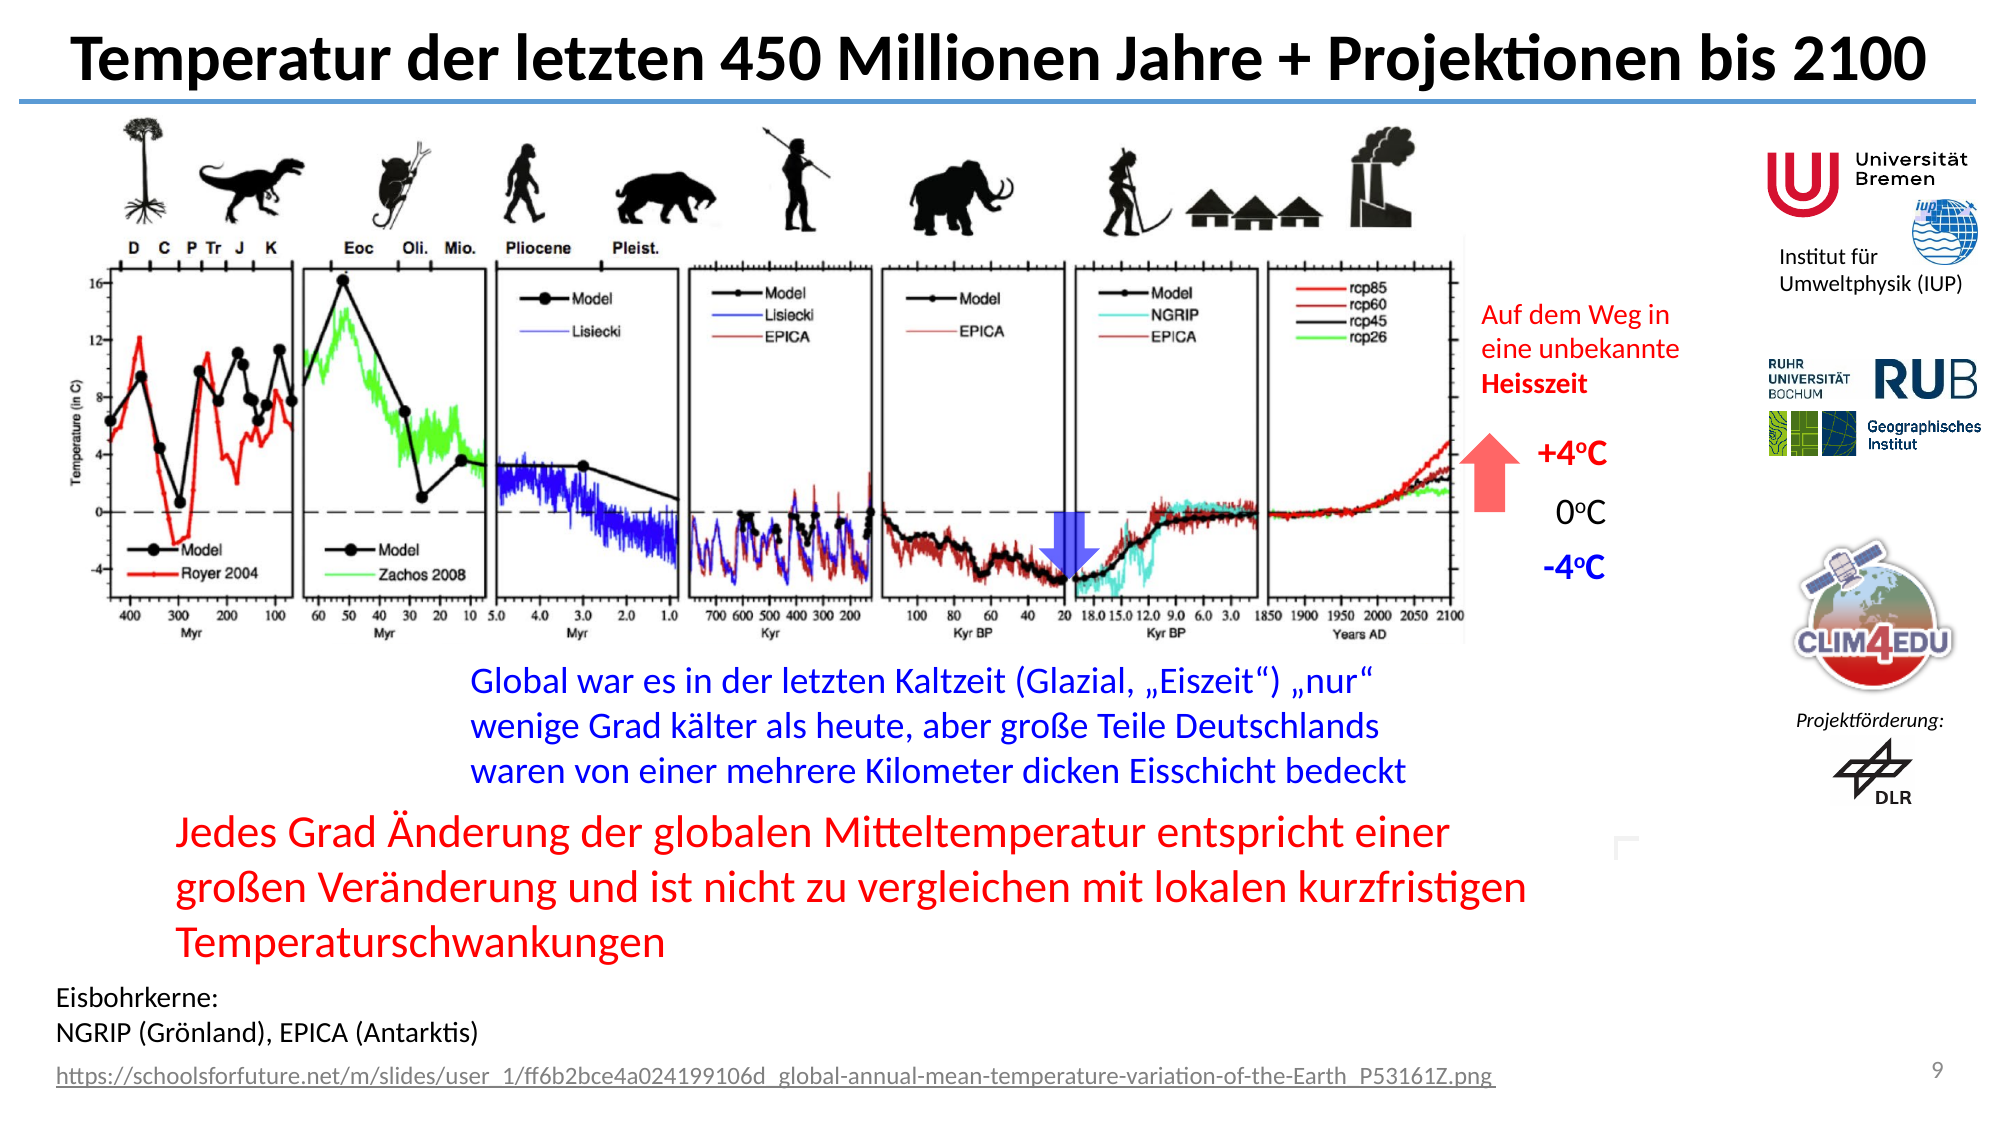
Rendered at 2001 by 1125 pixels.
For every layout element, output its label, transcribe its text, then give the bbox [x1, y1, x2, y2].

text_box 0oC [1541, 479, 1655, 540]
picture [1784, 532, 1963, 700]
picture [1769, 359, 1977, 399]
picture [1912, 199, 1978, 265]
text_box [1467, 431, 1523, 514]
text_box -4oC [1528, 534, 1642, 595]
text_box Global war es in der letzten Kaltzeit (Glazial, „Eiszeit“) „nur“ wenige Grad kälter als heute, aber große Teile Deutschlands waren von einer mehrere Kilometer dicken Eisschicht bedeckt [455, 648, 1490, 794]
text_box Temperatur der letzten 450 Millionen Jahre + Projektionen bis 2100 [0, 6, 2000, 101]
picture [1769, 411, 1981, 456]
picture [62, 115, 1467, 644]
picture [1830, 735, 1915, 806]
slide_number 9 [1845, 1041, 1959, 1096]
text_box Jedes Grad Änderung der globalen Mitteltemperatur entspricht einer großen Veränderung und ist nicht zu vergleichen mit lokalen kurzfristigen Temperaturschwankungen [160, 794, 1597, 975]
text_box Eisbohrkerne: NGRIP (Grönland), EPICA (Antarktis) [41, 971, 649, 1056]
text_box https://schoolsforfuture.net/m/slides/user_1/ff6b2bce4a024199106d_global-annual-mean-temperature-variation-of-the-Earth_P53161Z.png [41, 1052, 1521, 1097]
text_box Auf dem Weg in eine unbekannte Heisszeit [1467, 287, 1737, 408]
text_box +4oC [1523, 420, 1637, 481]
